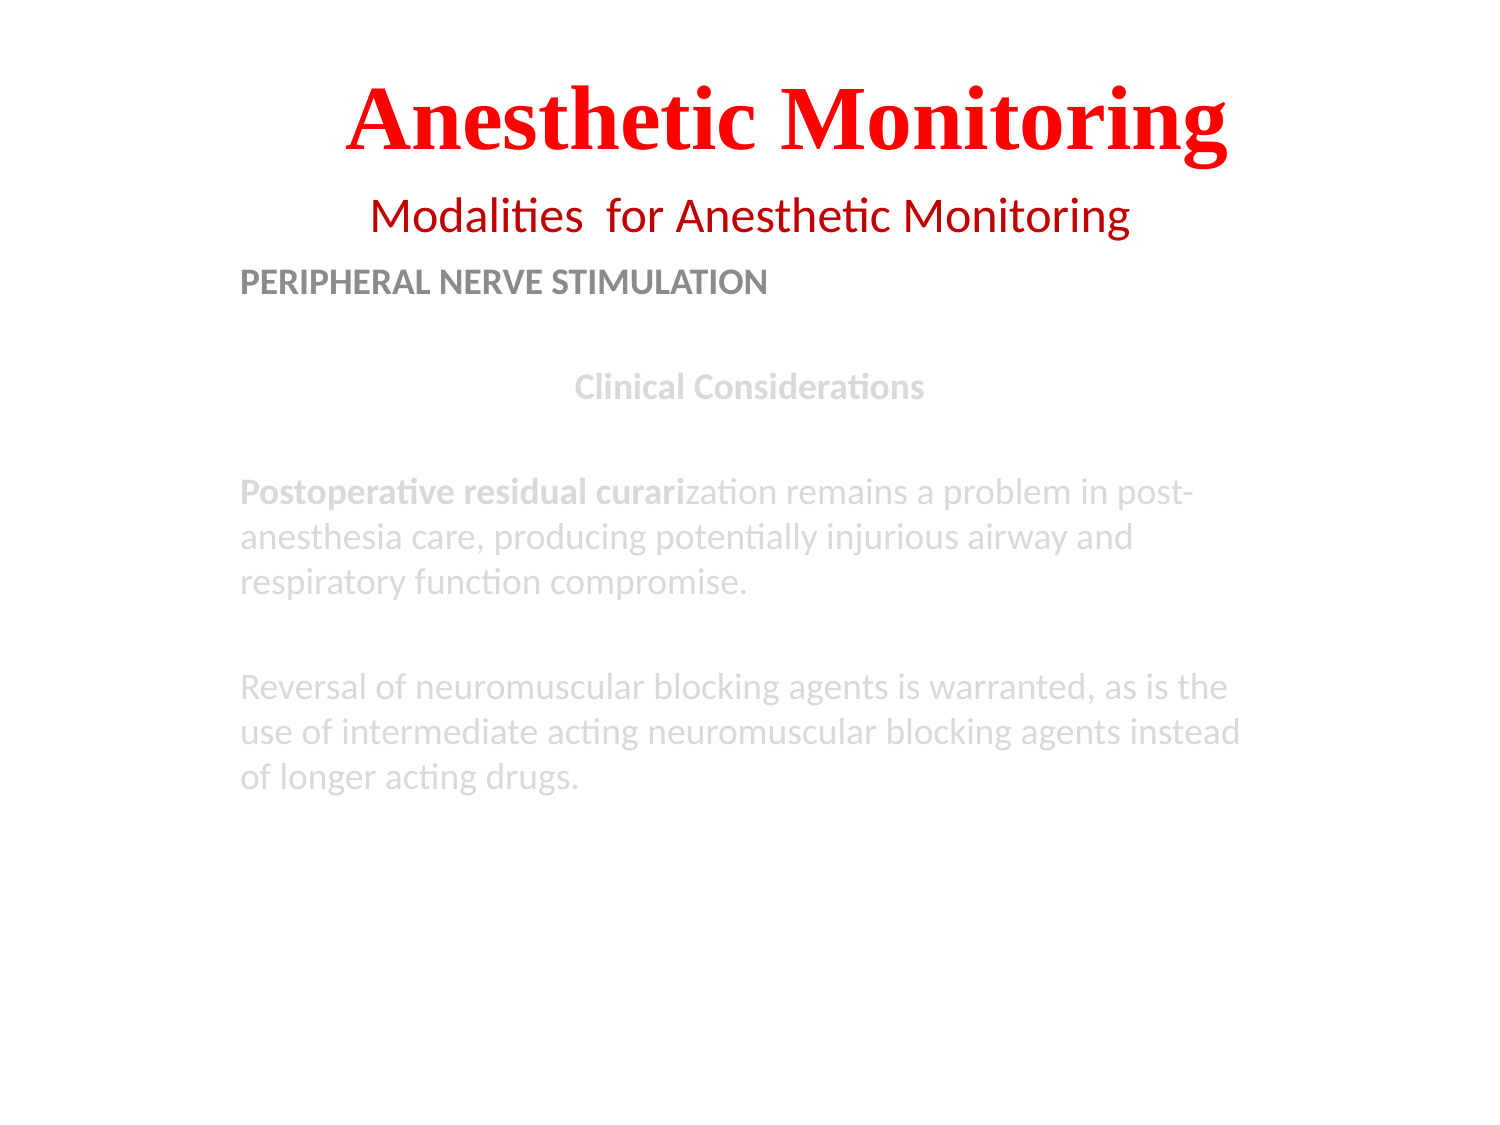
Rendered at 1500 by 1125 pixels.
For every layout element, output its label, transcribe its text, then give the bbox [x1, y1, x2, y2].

text_box Modalities for Anesthetic Monitoring [224, 174, 1275, 250]
subtitle PERIPHERAL NERVE STIMULATION Clinical Considerations Postoperative residual curarization remains a problem in post-anesthesia care, producing potentially injurious airway and respiratory function compromise. Reversal of neuromuscular blocking agents is warranted, as is the use of intermediate acting neuromuscular blocking agents instead of longer acting drugs. [225, 250, 1275, 1075]
title Anesthetic Monitoring [150, 24, 1425, 200]
